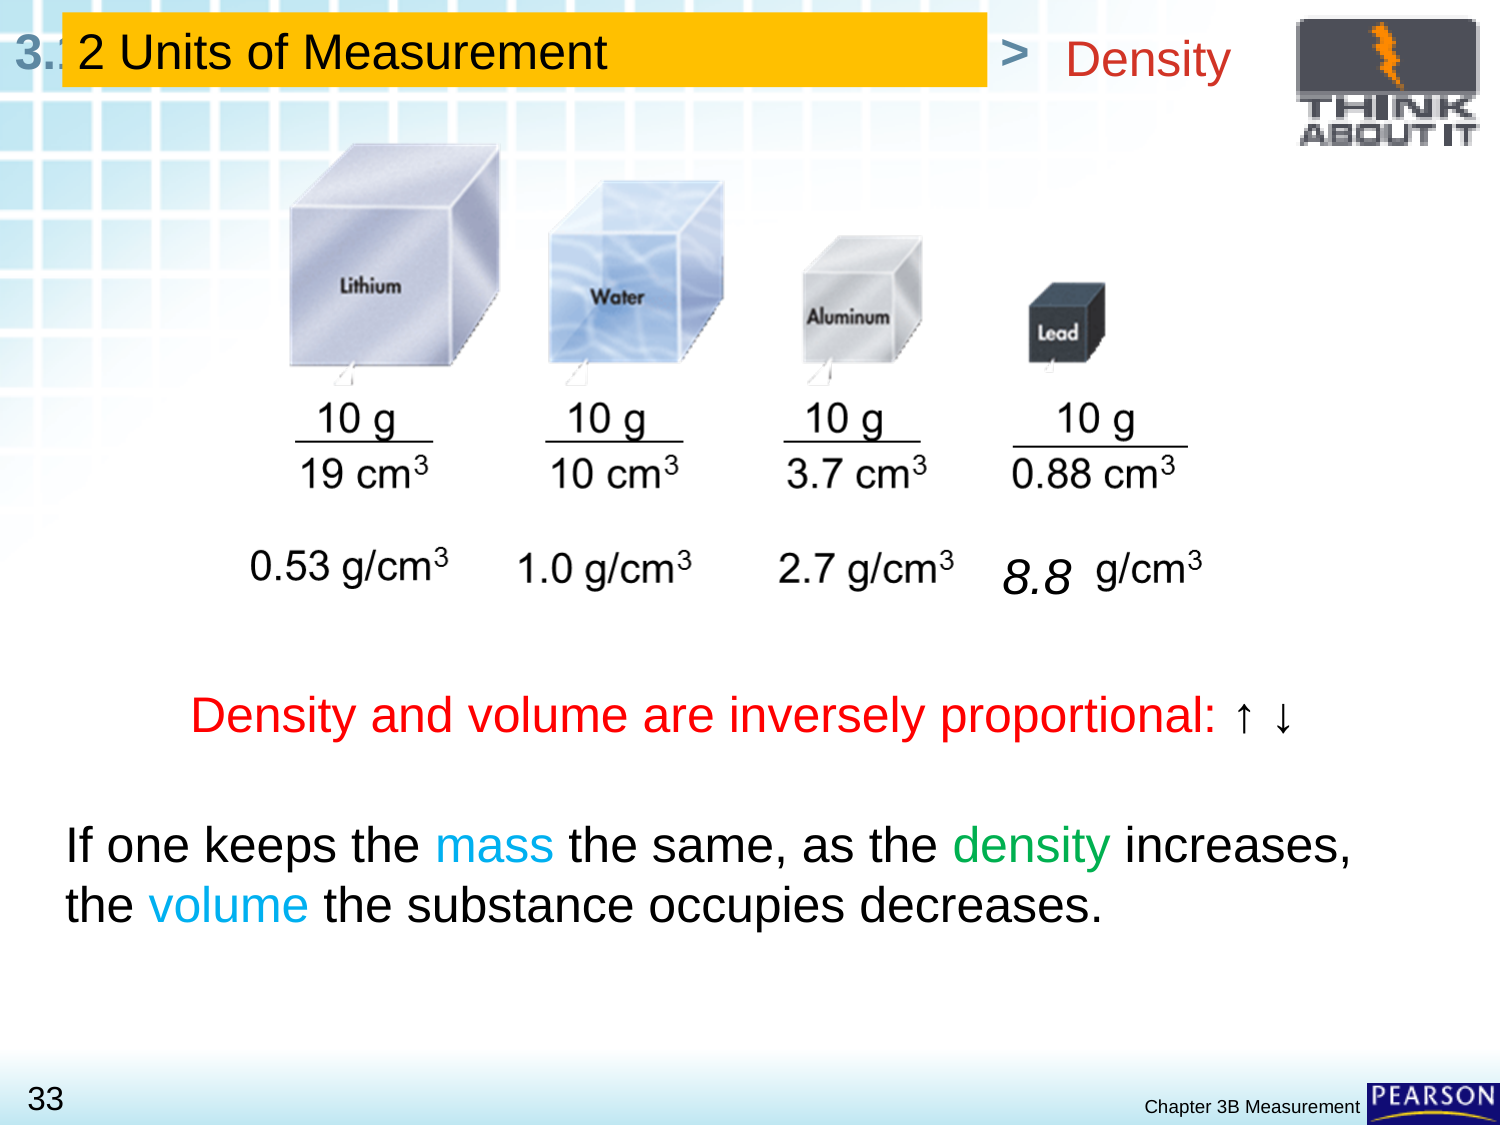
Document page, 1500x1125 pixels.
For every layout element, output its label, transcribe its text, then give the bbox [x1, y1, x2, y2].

list Density and volume are inversely proportional: ↑ ↓ If one keeps the mass the same, as the density increases, the volume the substance occupies decreases. [50, 675, 1450, 1075]
picture [1367, 1083, 1500, 1125]
title Density [1050, 12, 1292, 100]
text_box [212, 112, 1231, 618]
text_box 2 Units of Measurement [62, 12, 988, 88]
picture [0, 0, 1482, 624]
footer Chapter 3B Measurement [725, 1087, 1375, 1125]
